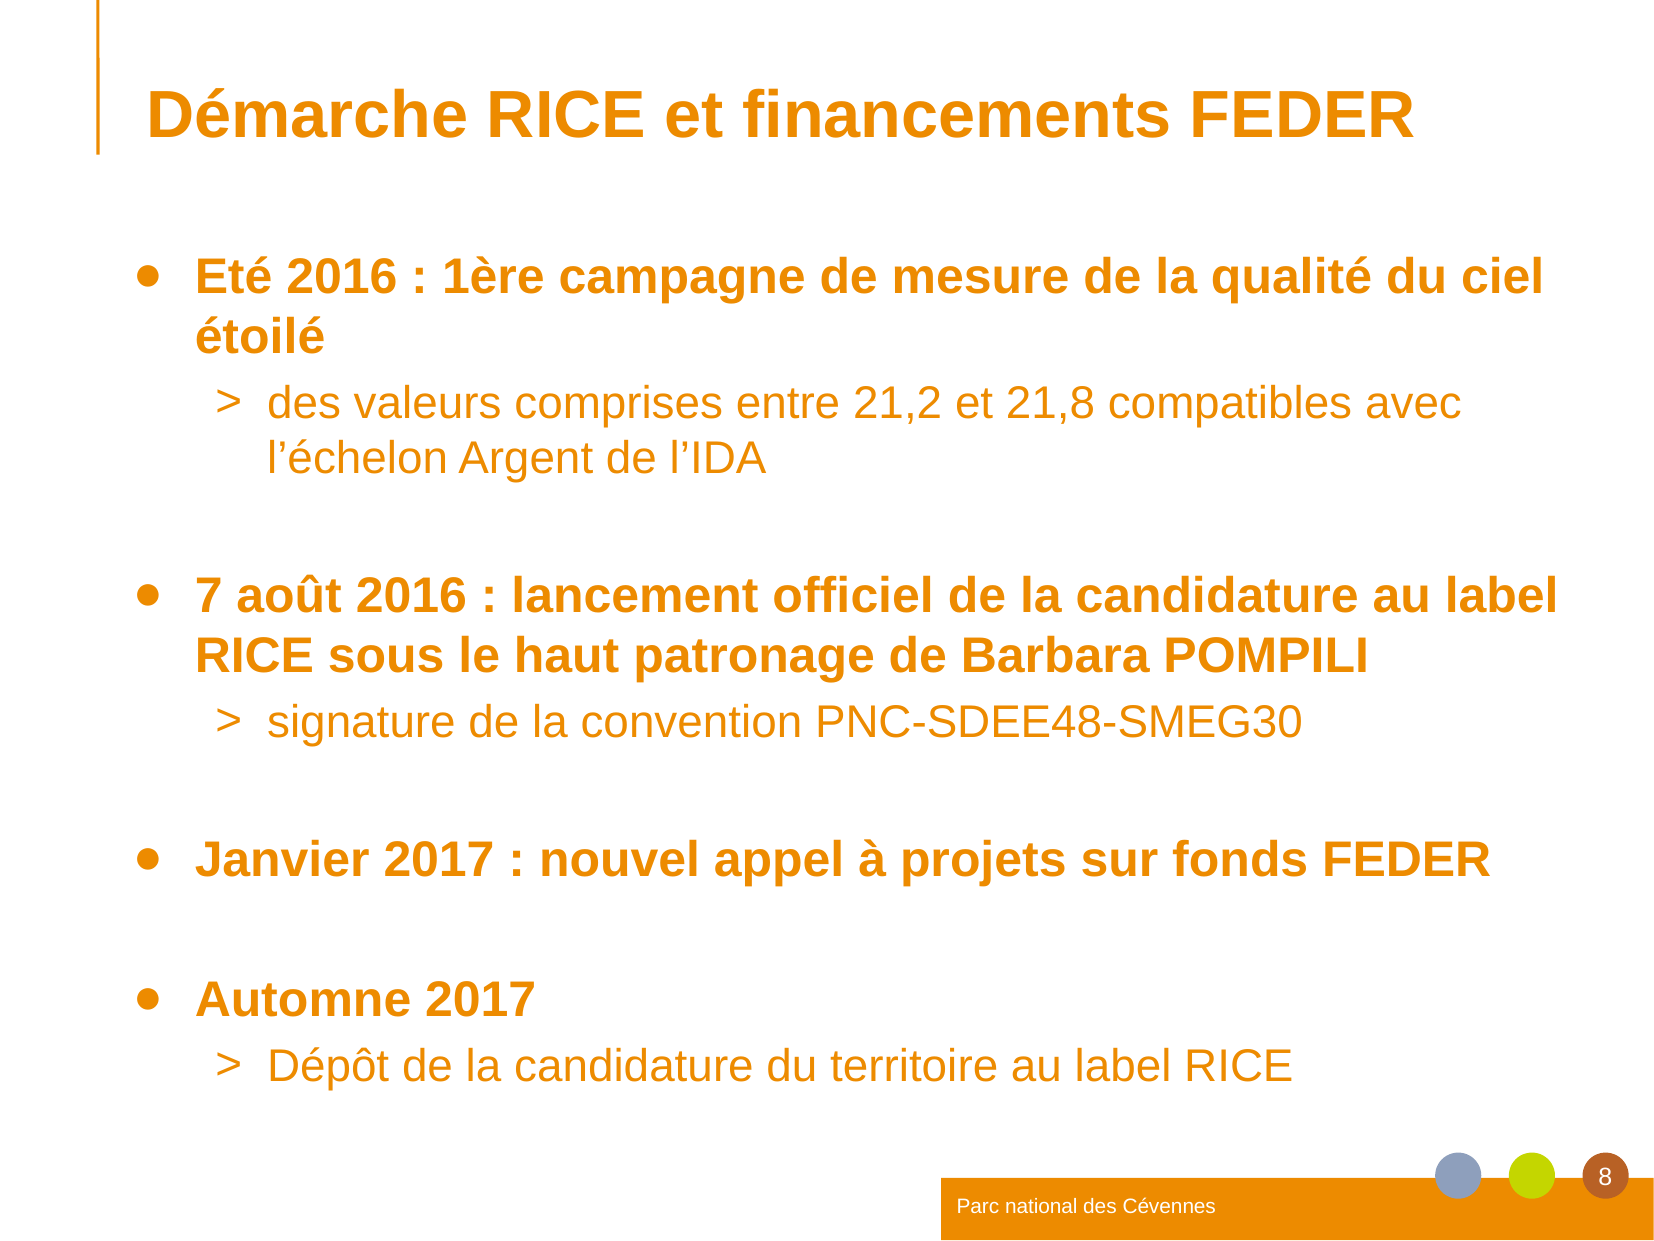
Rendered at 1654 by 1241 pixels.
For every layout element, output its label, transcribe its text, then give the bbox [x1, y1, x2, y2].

list Eté 2016 : 1ère campagne de mesure de la qualité du ciel étoilé des valeurs comprises entre 21,2 et 21,8 compatibles avec l’échelon Argent de l’IDA 7 août 2016 : lancement officiel de la candidature au label RICE sous le haut patronage de Barbara POMPILI signature de la convention PNC-SDEE48-SMEG30 Janvier 2017 : nouvel appel à projets sur fonds FEDER Automne 2017 Dépôt de la candidature du territoire au label RICE [118, 236, 1624, 1122]
title Démarche RICE et financements FEDER [129, 11, 1619, 160]
